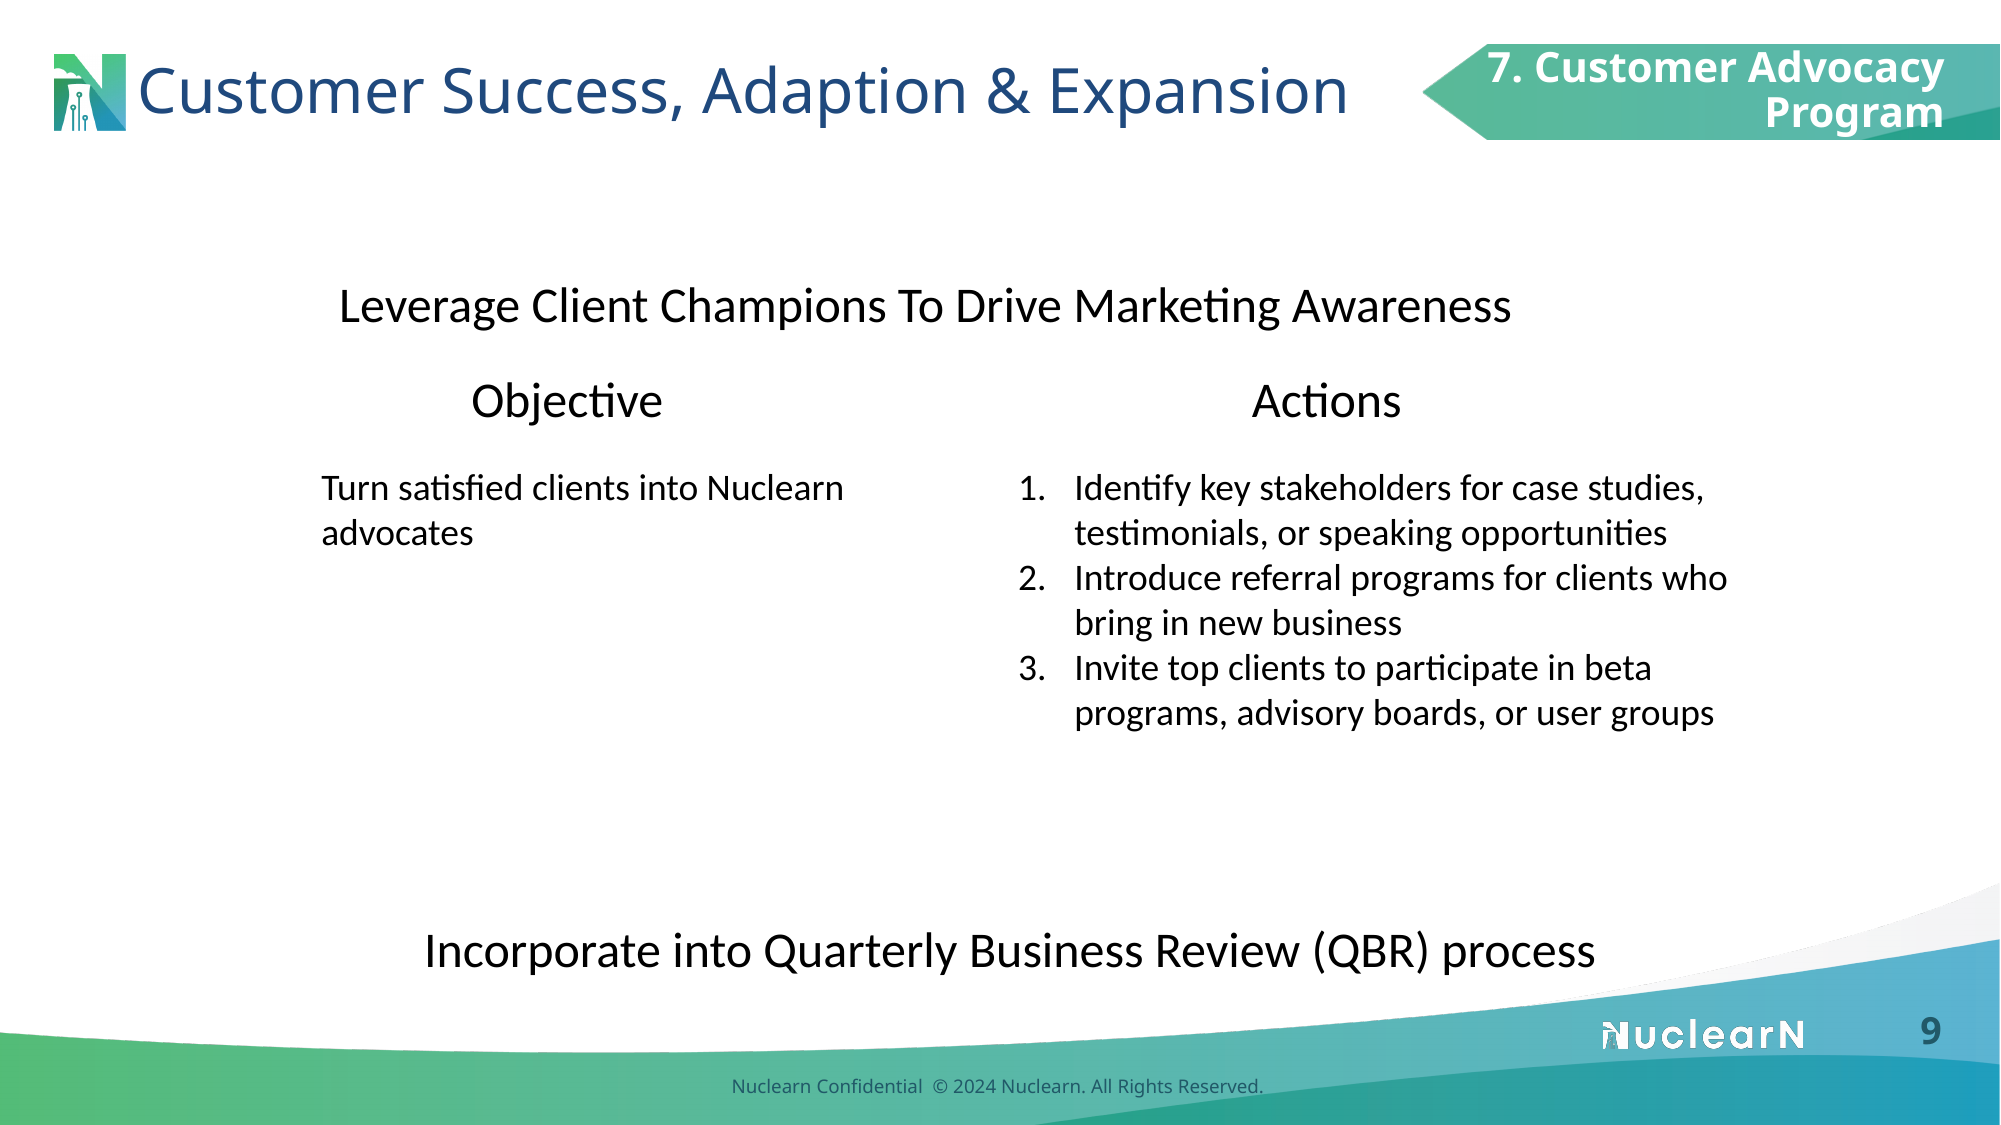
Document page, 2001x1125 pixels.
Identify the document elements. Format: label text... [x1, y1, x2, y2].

text_box Leverage Client Champions To Drive Marketing Awareness [245, 265, 1607, 340]
picture [54, 54, 126, 131]
picture [0, 843, 2000, 1125]
title Customer Success, Adaption & Expansion [137, 54, 1419, 132]
text_box Actions [1060, 360, 1594, 436]
text_box Identify key stakeholders for case studies, testimonials, or speaking opportunities Introduce referral programs for clients who bring in new business Invite top clients to participate in beta programs, advisory boards, or user groups [1003, 455, 1775, 740]
text_box Incorporate into Quarterly Business Review (QBR) process [56, 910, 1964, 985]
list 7. Customer Advocacy Program [1464, 54, 1946, 129]
text_box Turn satisfied clients into Nuclearn advocates [306, 455, 926, 560]
picture [1422, 44, 2000, 140]
text_box Objective [306, 360, 840, 436]
